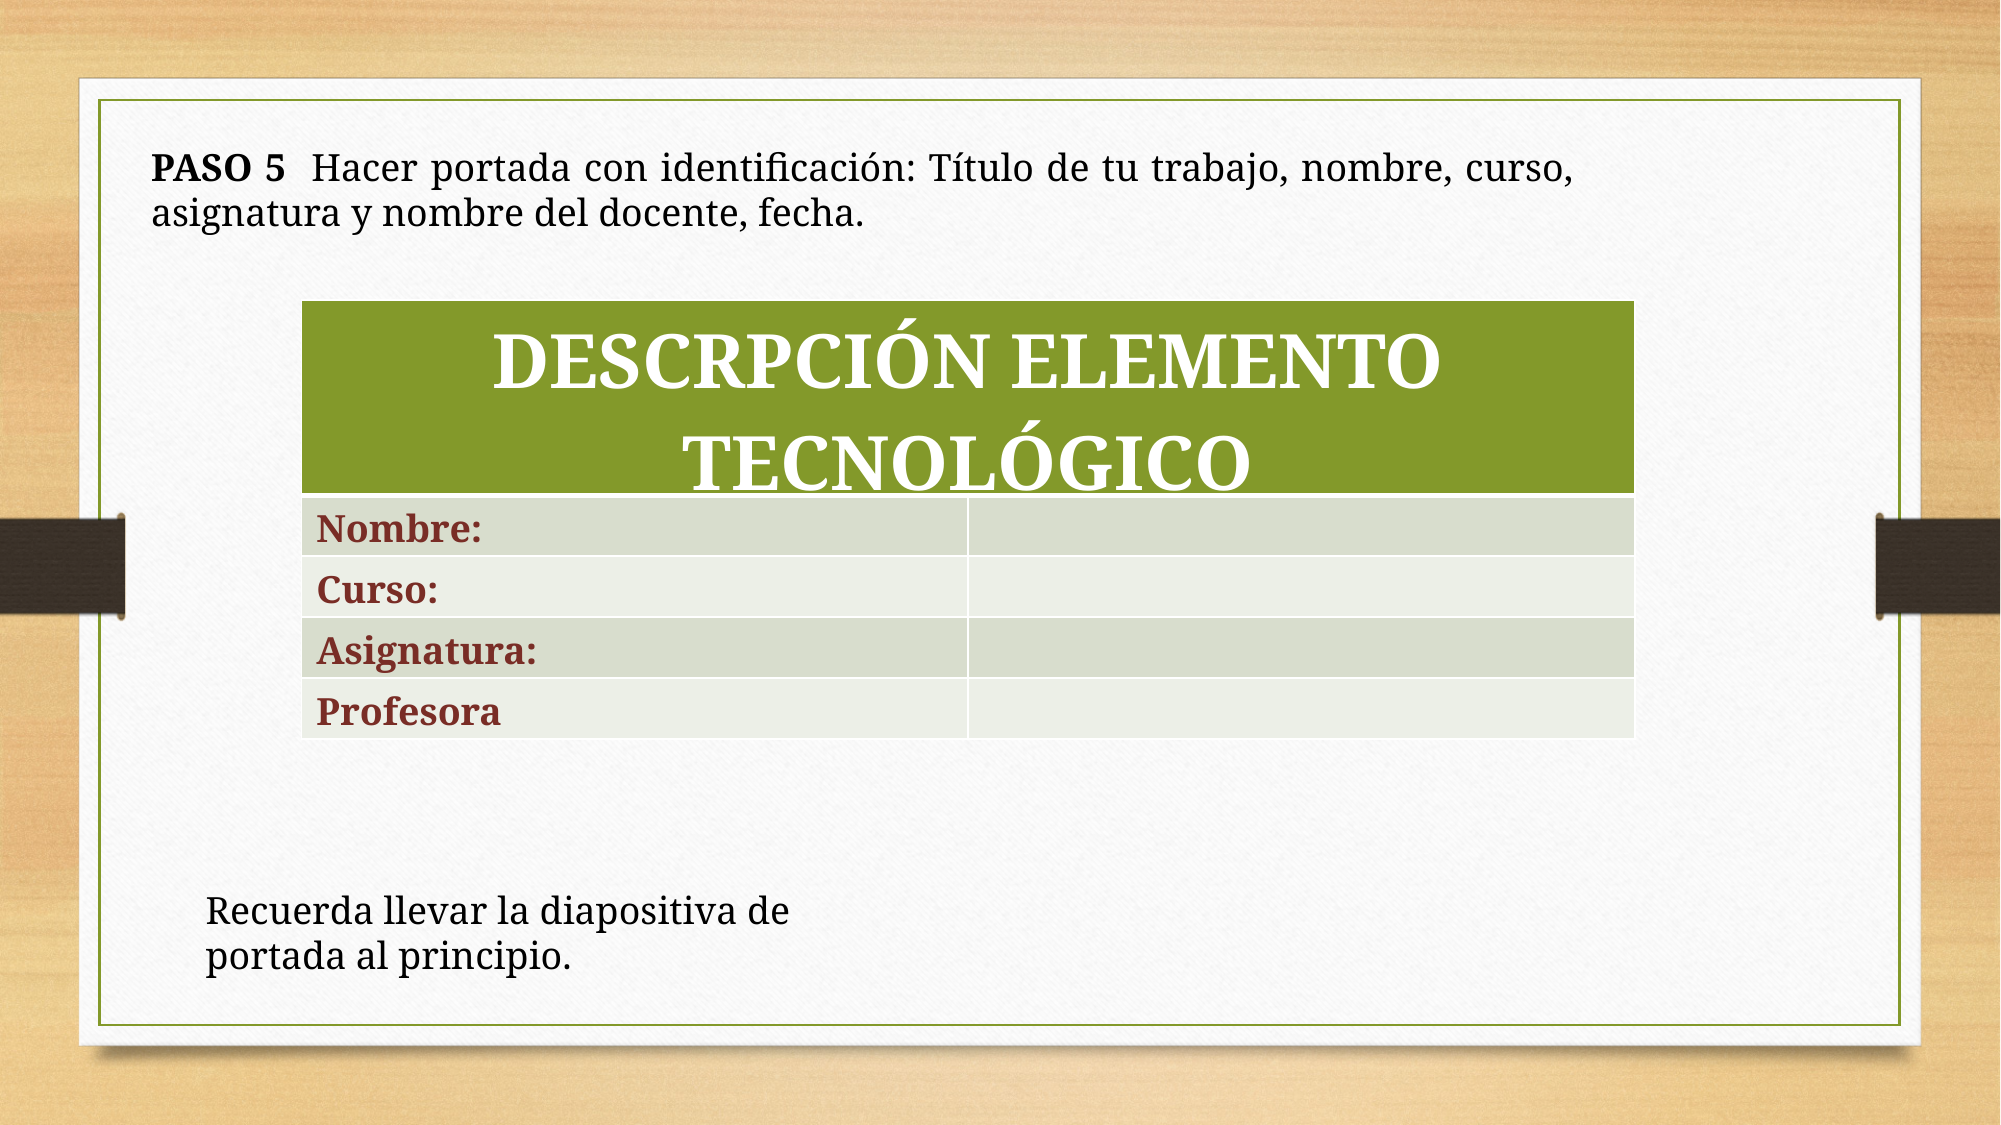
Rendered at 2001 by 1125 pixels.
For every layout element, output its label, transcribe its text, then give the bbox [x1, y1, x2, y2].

table_cell Nombre: [302, 498, 967, 555]
table_cell [969, 679, 1634, 738]
text_box Recuerda llevar la diapositiva de portada al principio. [190, 880, 852, 985]
text_box PASO 5 Hacer portada con identificación: Título de tu trabajo, nombre, curso, asignatura y nombre del docente, fecha. [136, 136, 1590, 242]
picture [0, 0, 2001, 1125]
table_header DESCRPCIÓN ELEMENTO TECNOLÓGICO [302, 301, 1634, 493]
table_cell [969, 557, 1634, 616]
table_cell [969, 618, 1634, 677]
table_cell Curso: [302, 557, 967, 616]
table_cell [969, 498, 1634, 555]
table_cell Profesora [302, 679, 967, 738]
table_cell Asignatura: [302, 618, 967, 677]
